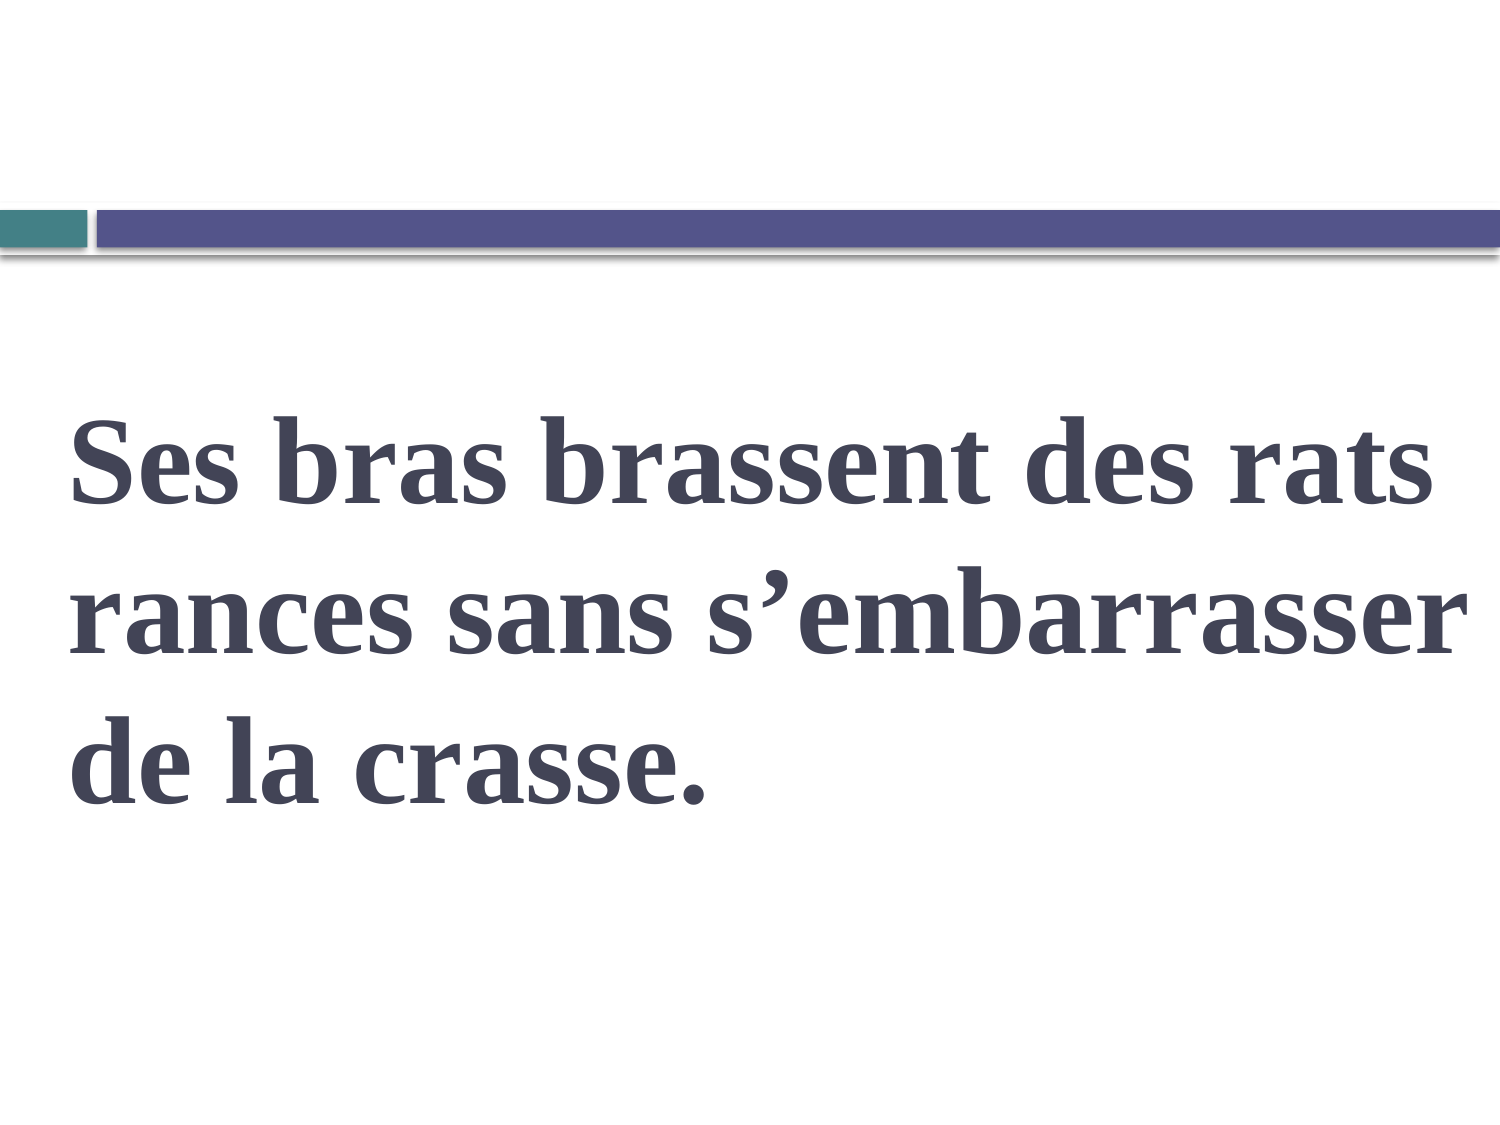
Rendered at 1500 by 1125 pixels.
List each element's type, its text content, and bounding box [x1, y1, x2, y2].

title Ses bras brassent des rats rances sans s’embarrasser de la crasse. [53, 468, 1500, 740]
